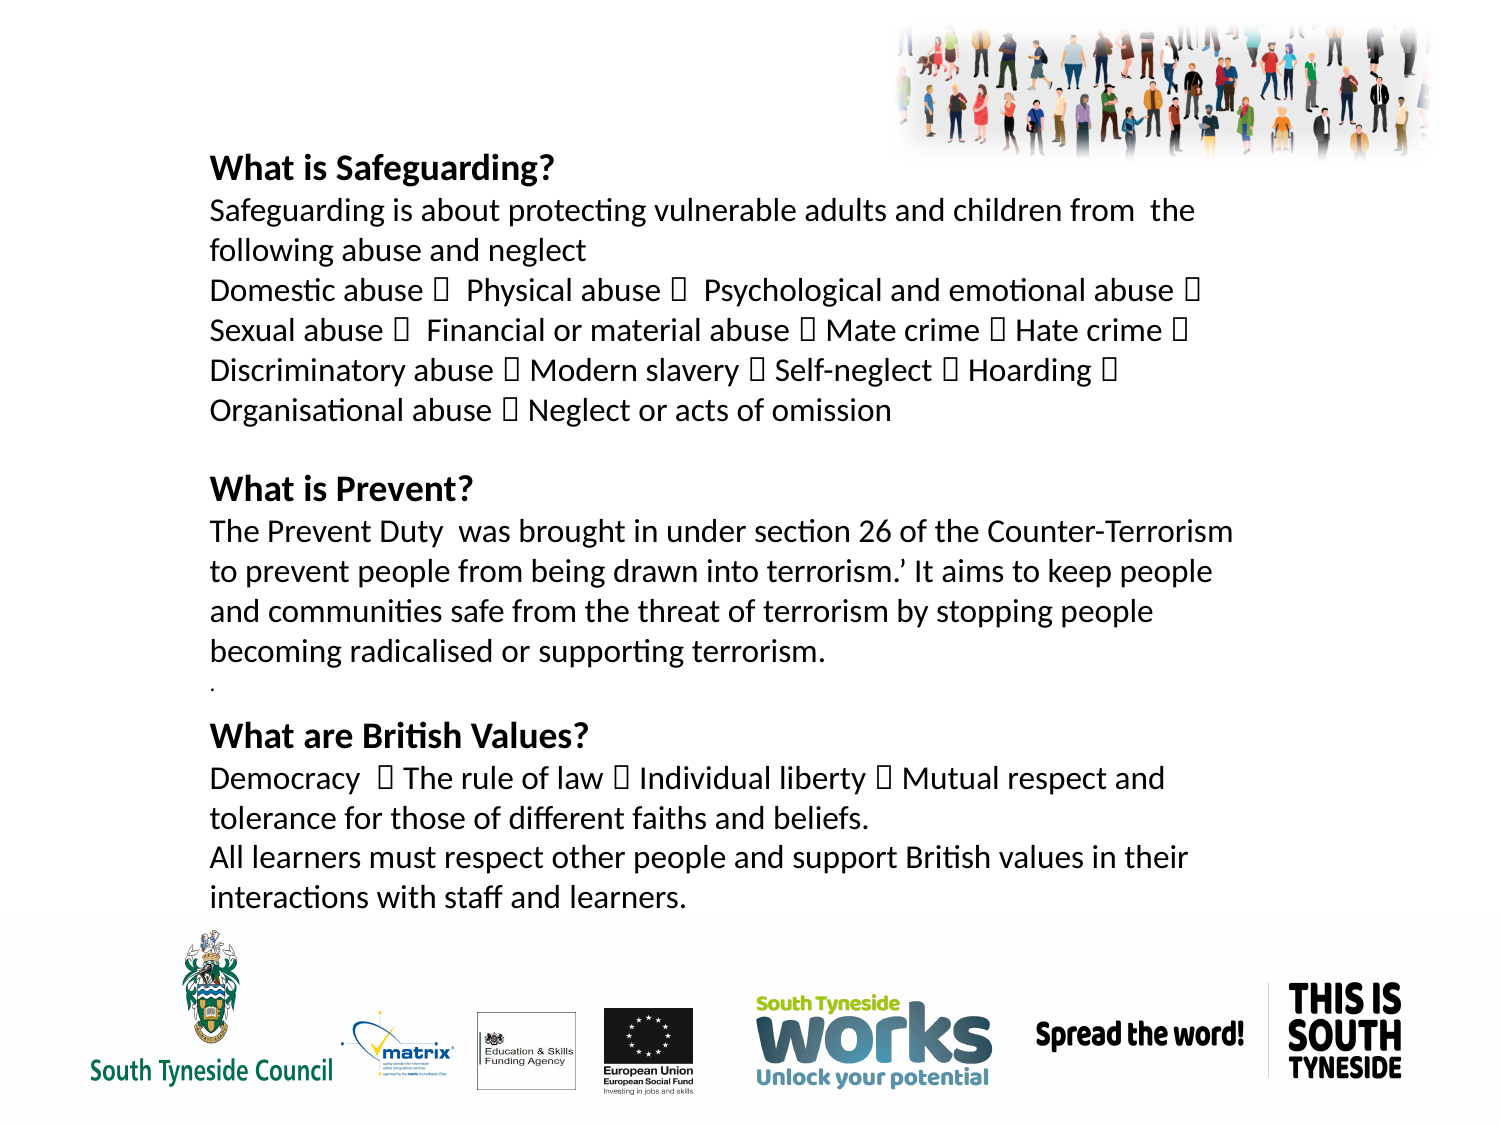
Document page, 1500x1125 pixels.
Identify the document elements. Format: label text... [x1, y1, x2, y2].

text_box What is Safeguarding? Safeguarding is about protecting vulnerable adults and children from the following abuse and neglect Domestic abuse  Physical abuse  Psychological and emotional abuse  Sexual abuse  Financial or material abuse  Mate crime  Hate crime  Discriminatory abuse  Modern slavery  Self-neglect  Hoarding  Organisational abuse  Neglect or acts of omission [194, 135, 1306, 481]
text_box What are British Values? Democracy  The rule of law  Individual liberty  Mutual respect and tolerance for those of different faiths and beliefs. All learners must respect other people and support British values in their interactions with staff and learners. [194, 703, 1234, 923]
text_box What is Prevent? The Prevent Duty was brought in under section 26 of the Counter-Terrorism to prevent people from being drawn into terrorism.’ It aims to keep people and communities safe from the threat of terrorism by stopping people becoming radicalised or supporting terrorism. . [194, 456, 1263, 704]
picture [0, 914, 1500, 1125]
picture [889, 21, 1436, 164]
